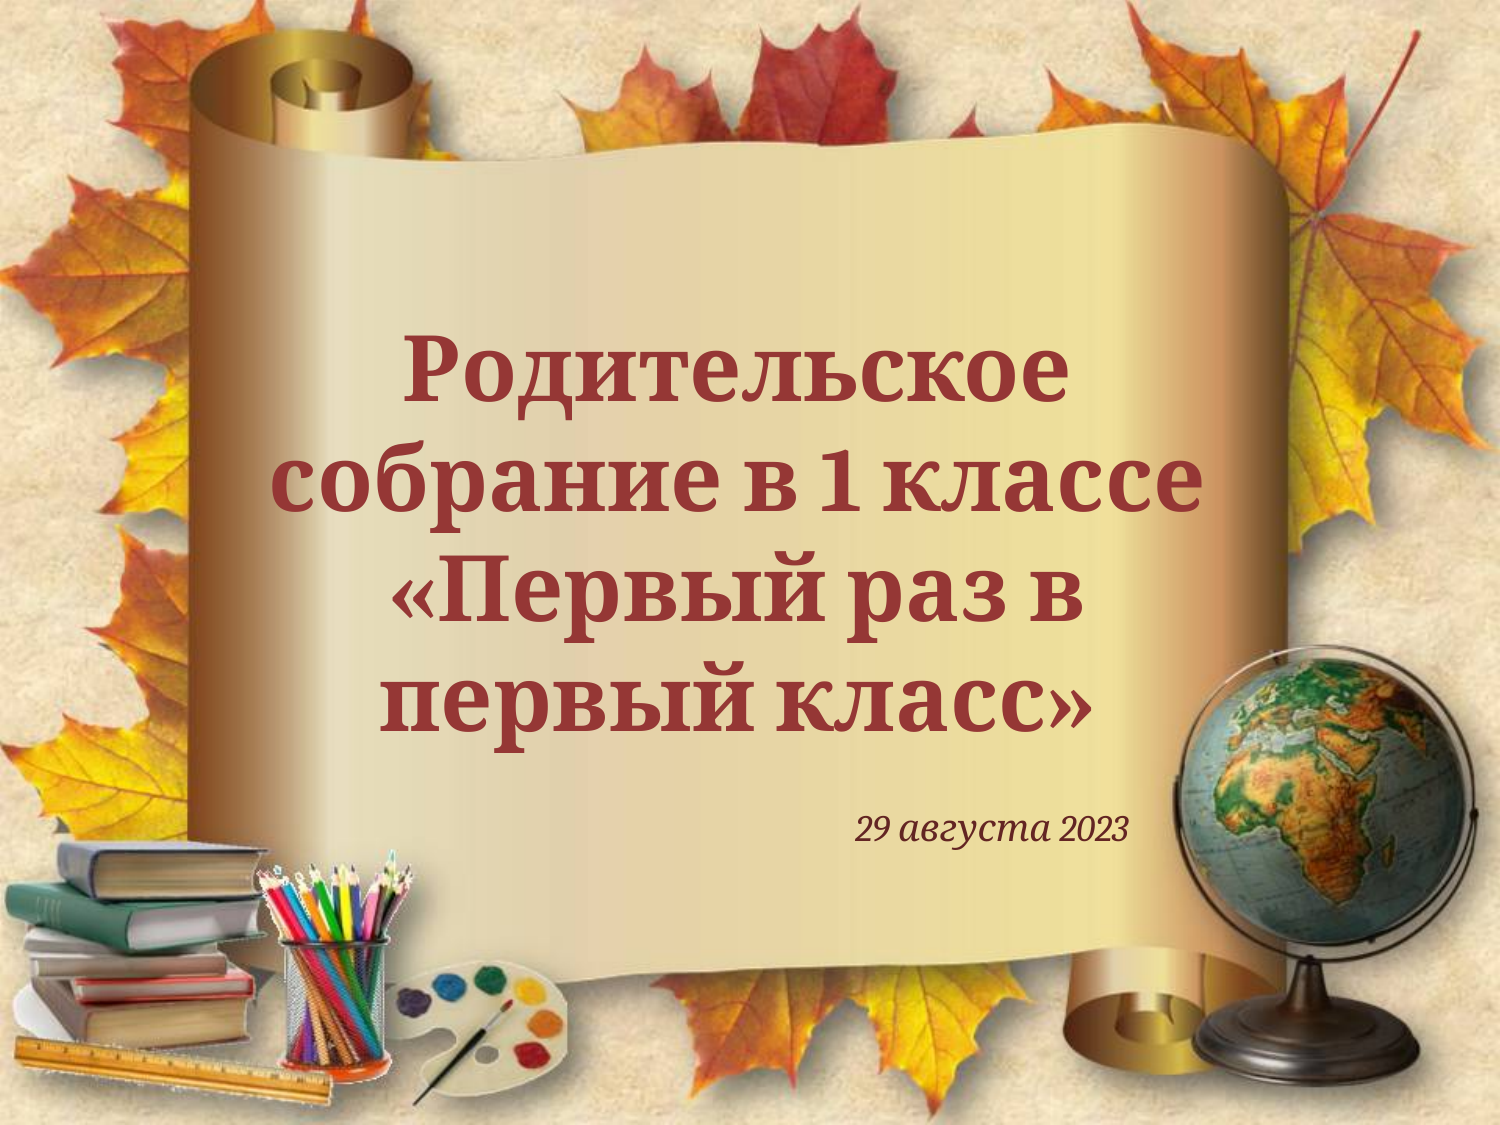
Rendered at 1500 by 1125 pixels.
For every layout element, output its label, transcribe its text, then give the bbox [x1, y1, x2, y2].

picture [0, 0, 1500, 1125]
title Родительское собрание в 1 классе «Первый раз в первый класс» [204, 408, 1272, 651]
subtitle 29 августа 2023 [398, 796, 1161, 926]
